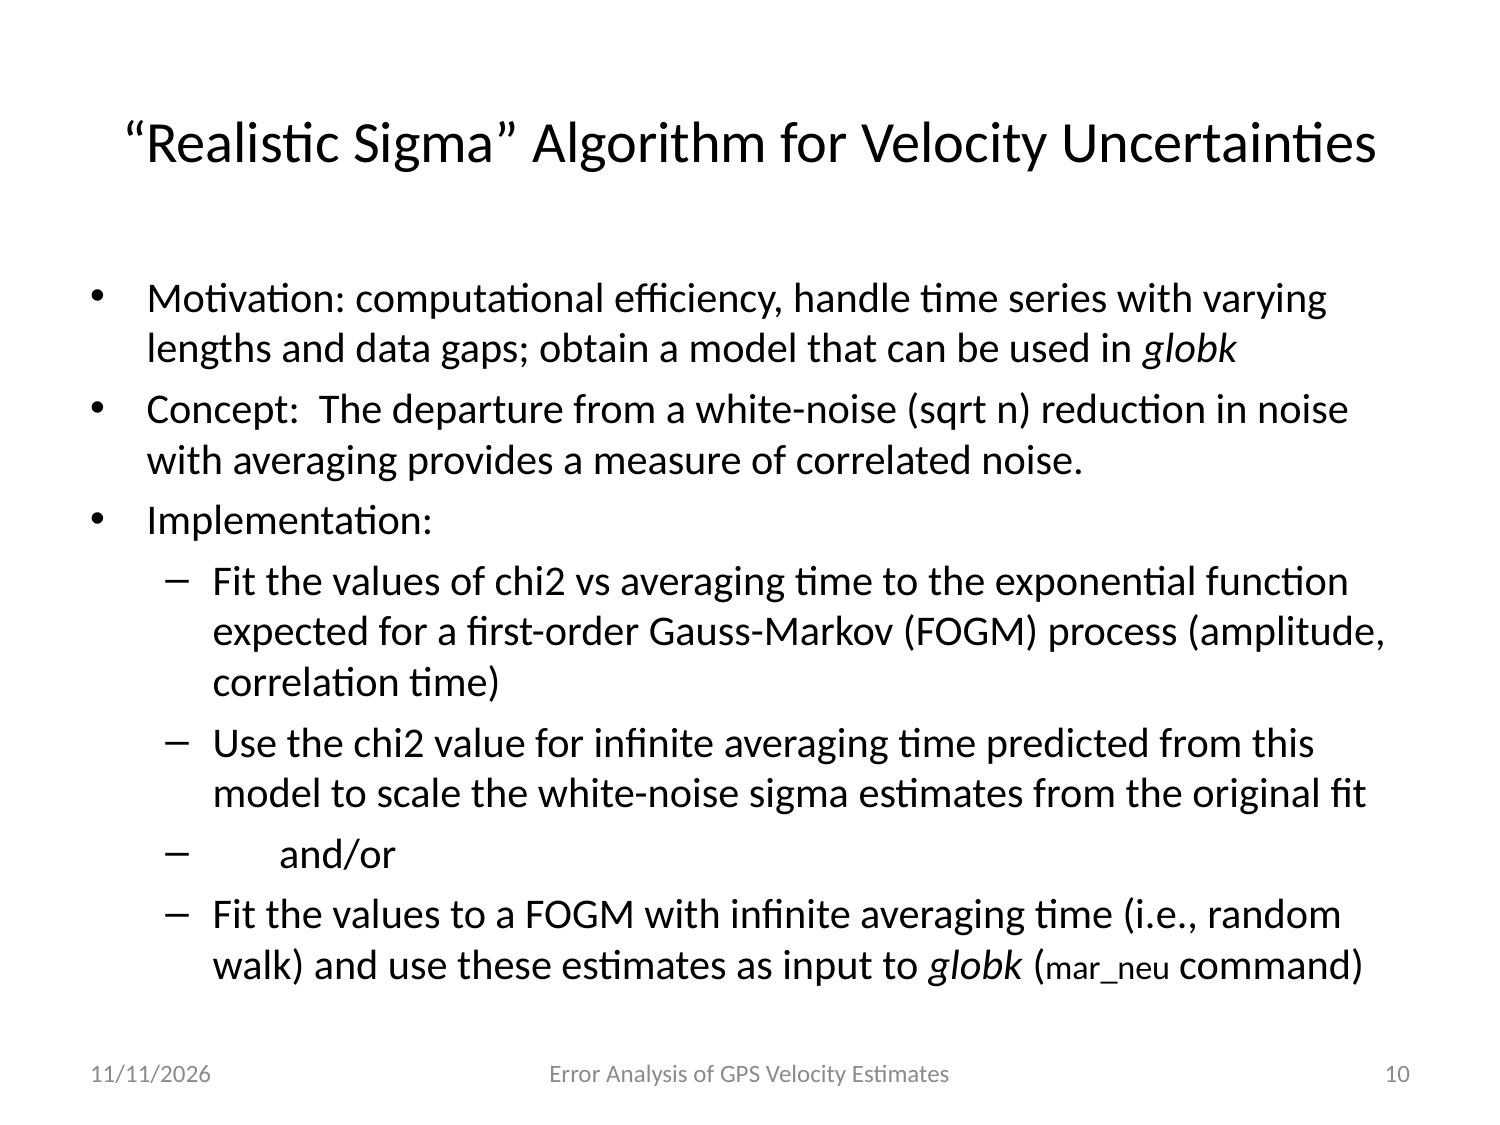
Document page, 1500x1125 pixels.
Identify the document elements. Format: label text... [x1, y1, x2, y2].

footer Error Analysis of GPS Velocity Estimates [512, 1042, 988, 1103]
list Motivation: computational efficiency, handle time series with varying lengths and data gaps; obtain a model that can be used in globk Concept: The departure from a white-noise (sqrt n) reduction in noise with averaging provides a measure of correlated noise. Implementation: Fit the values of chi2 vs averaging time to the exponential function expected for a first-order Gauss-Markov (FOGM) process (amplitude, correlation time) Use the chi2 value for infinite averaging time predicted from this model to scale the white-noise sigma estimates from the original fit and/or Fit the values to a FOGM with infinite averaging time (i.e., random walk) and use these estimates as input to globk (mar_neu command) [75, 262, 1425, 1005]
title “Realistic Sigma” Algorithm for Velocity Uncertainties [75, 45, 1425, 233]
slide_number 10 [1074, 1042, 1425, 1103]
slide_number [75, 1042, 425, 1103]
